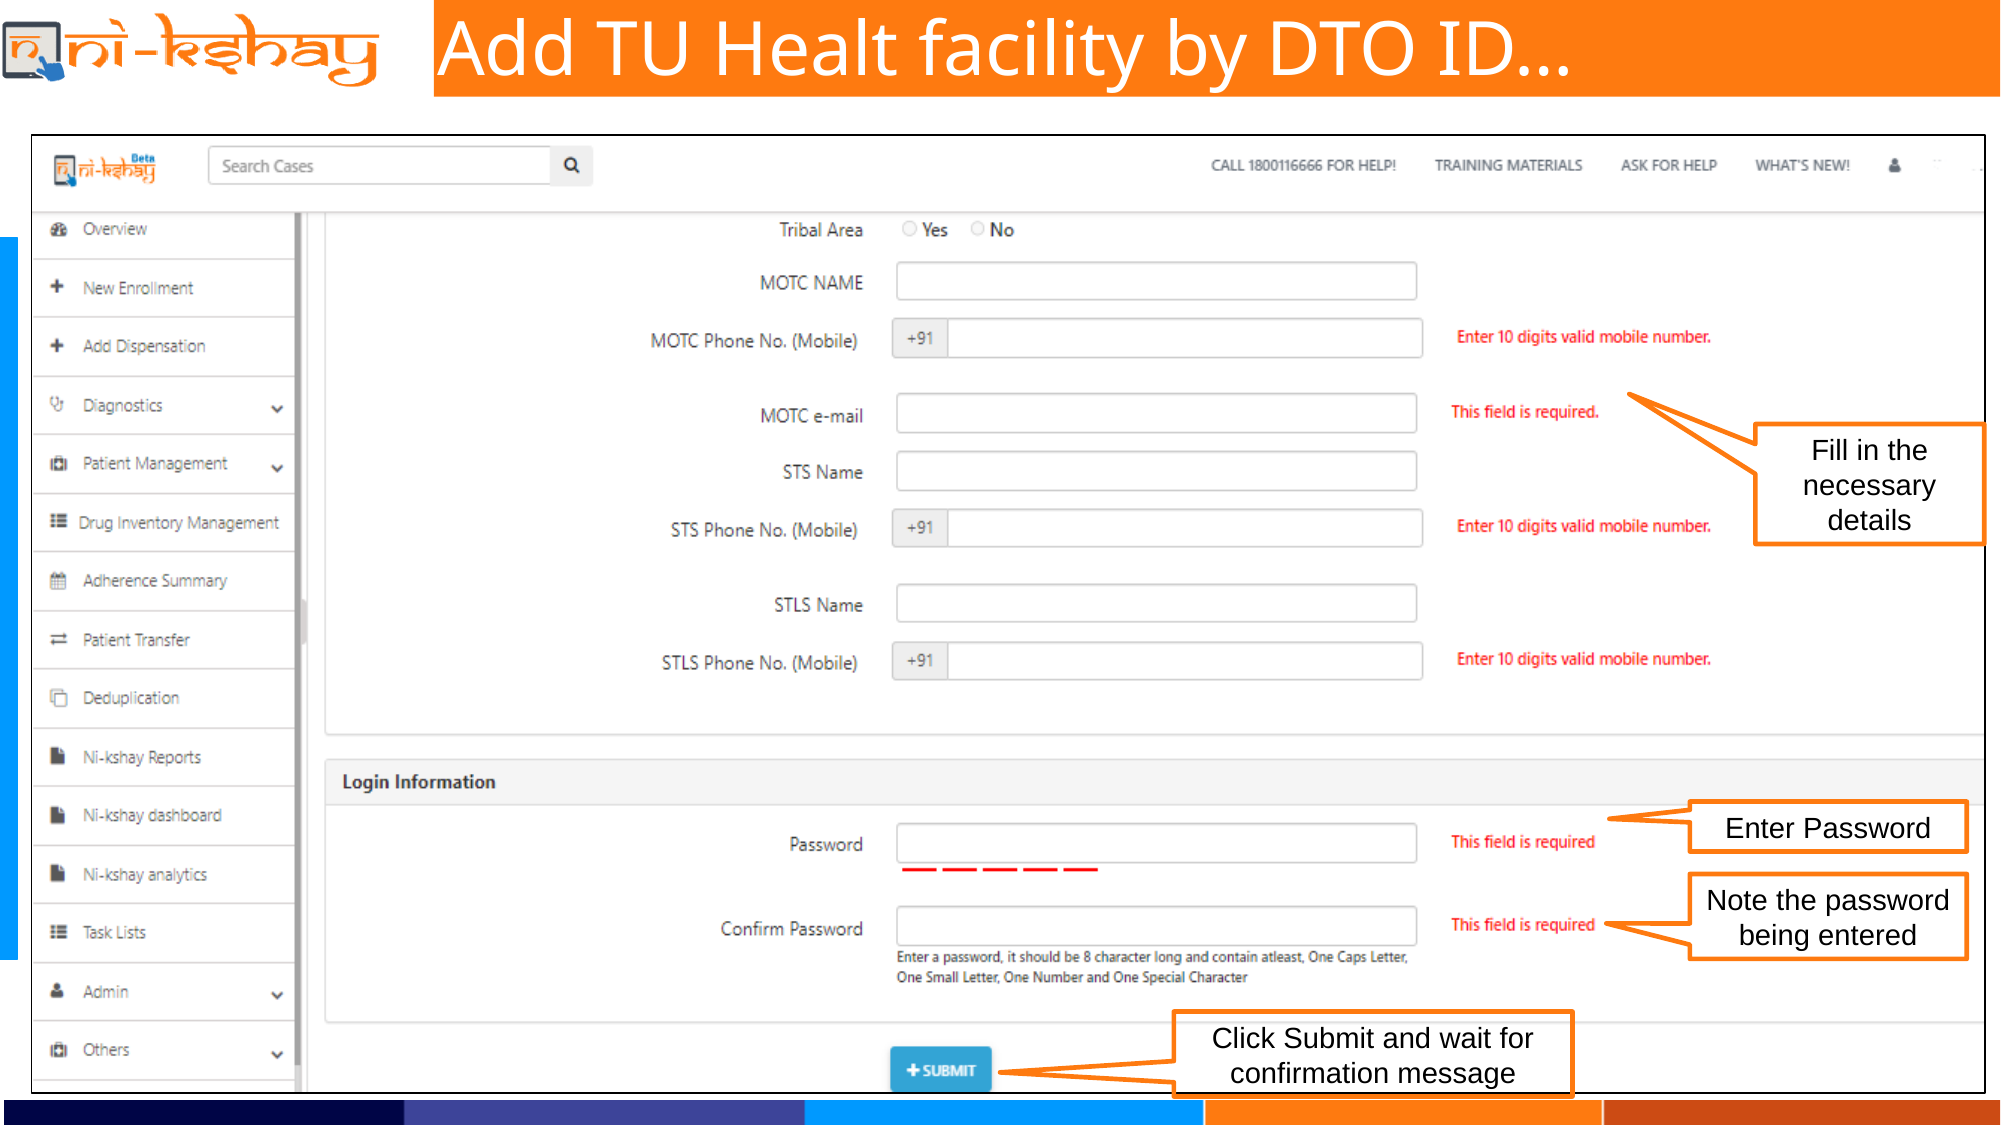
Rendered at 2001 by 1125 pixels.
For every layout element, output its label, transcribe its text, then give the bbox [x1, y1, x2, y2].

text_box Add TU Healt facility by DTO ID… [422, 1, 2000, 101]
picture [0, 0, 382, 101]
picture [31, 135, 1985, 1093]
picture [4, 1100, 2001, 1125]
